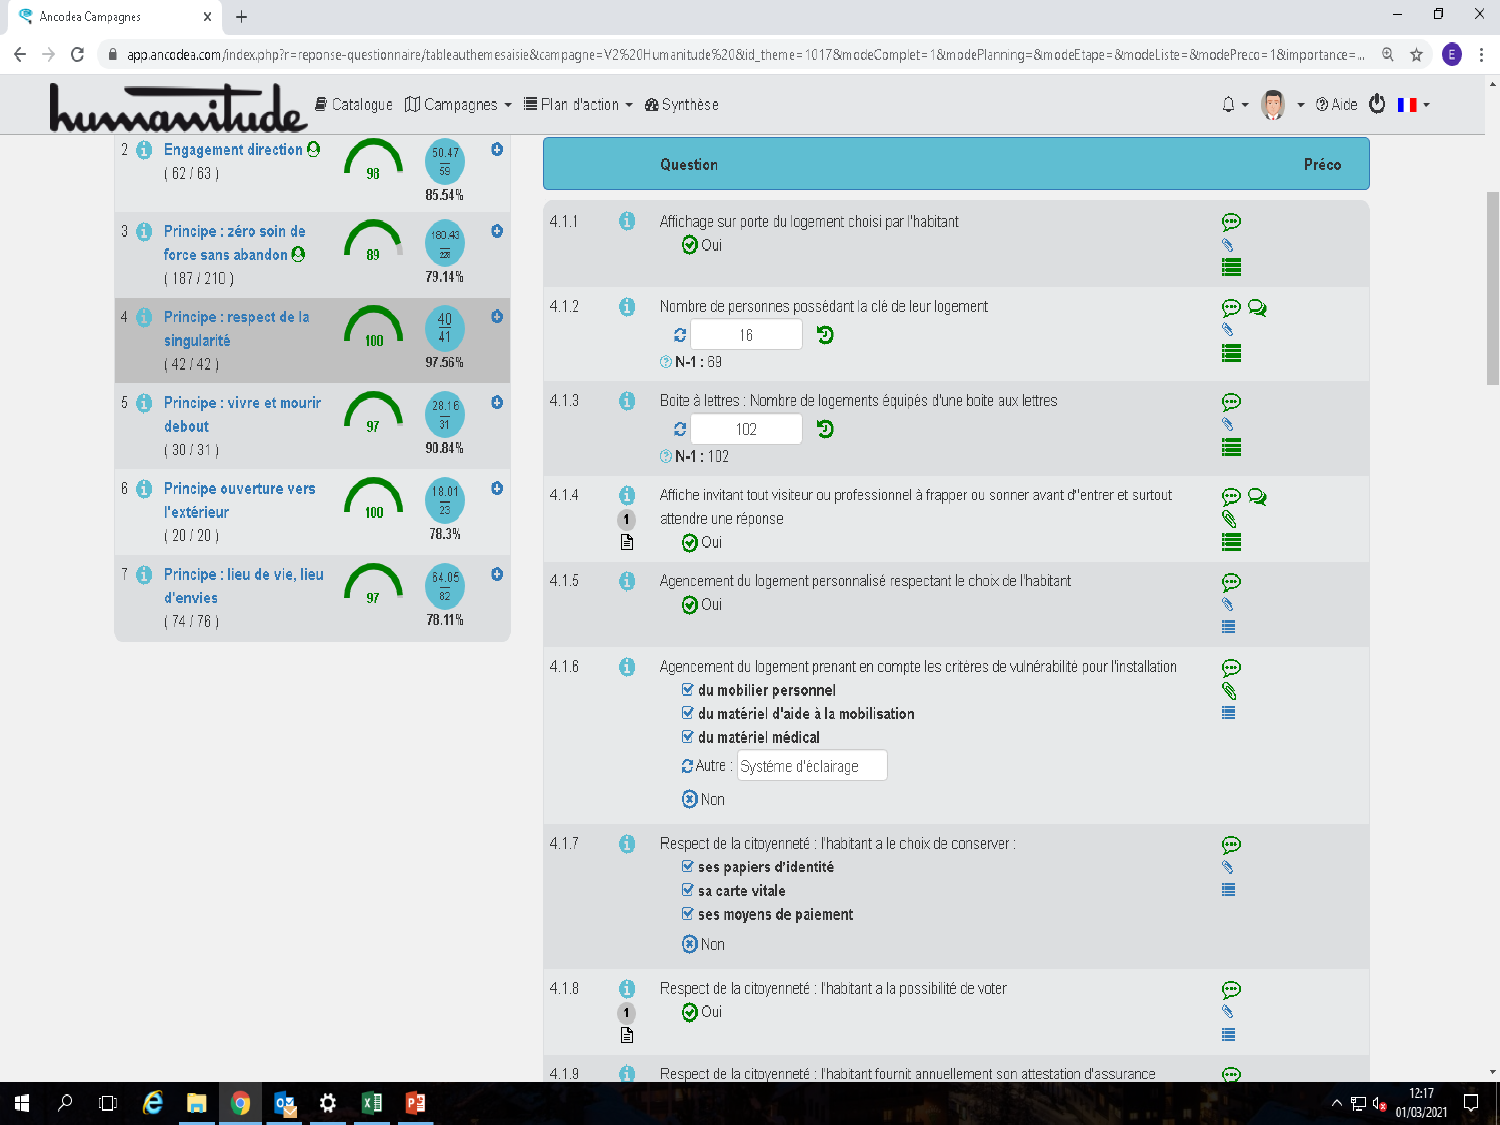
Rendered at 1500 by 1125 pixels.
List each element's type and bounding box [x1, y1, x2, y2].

list [0, 0, 1500, 1125]
